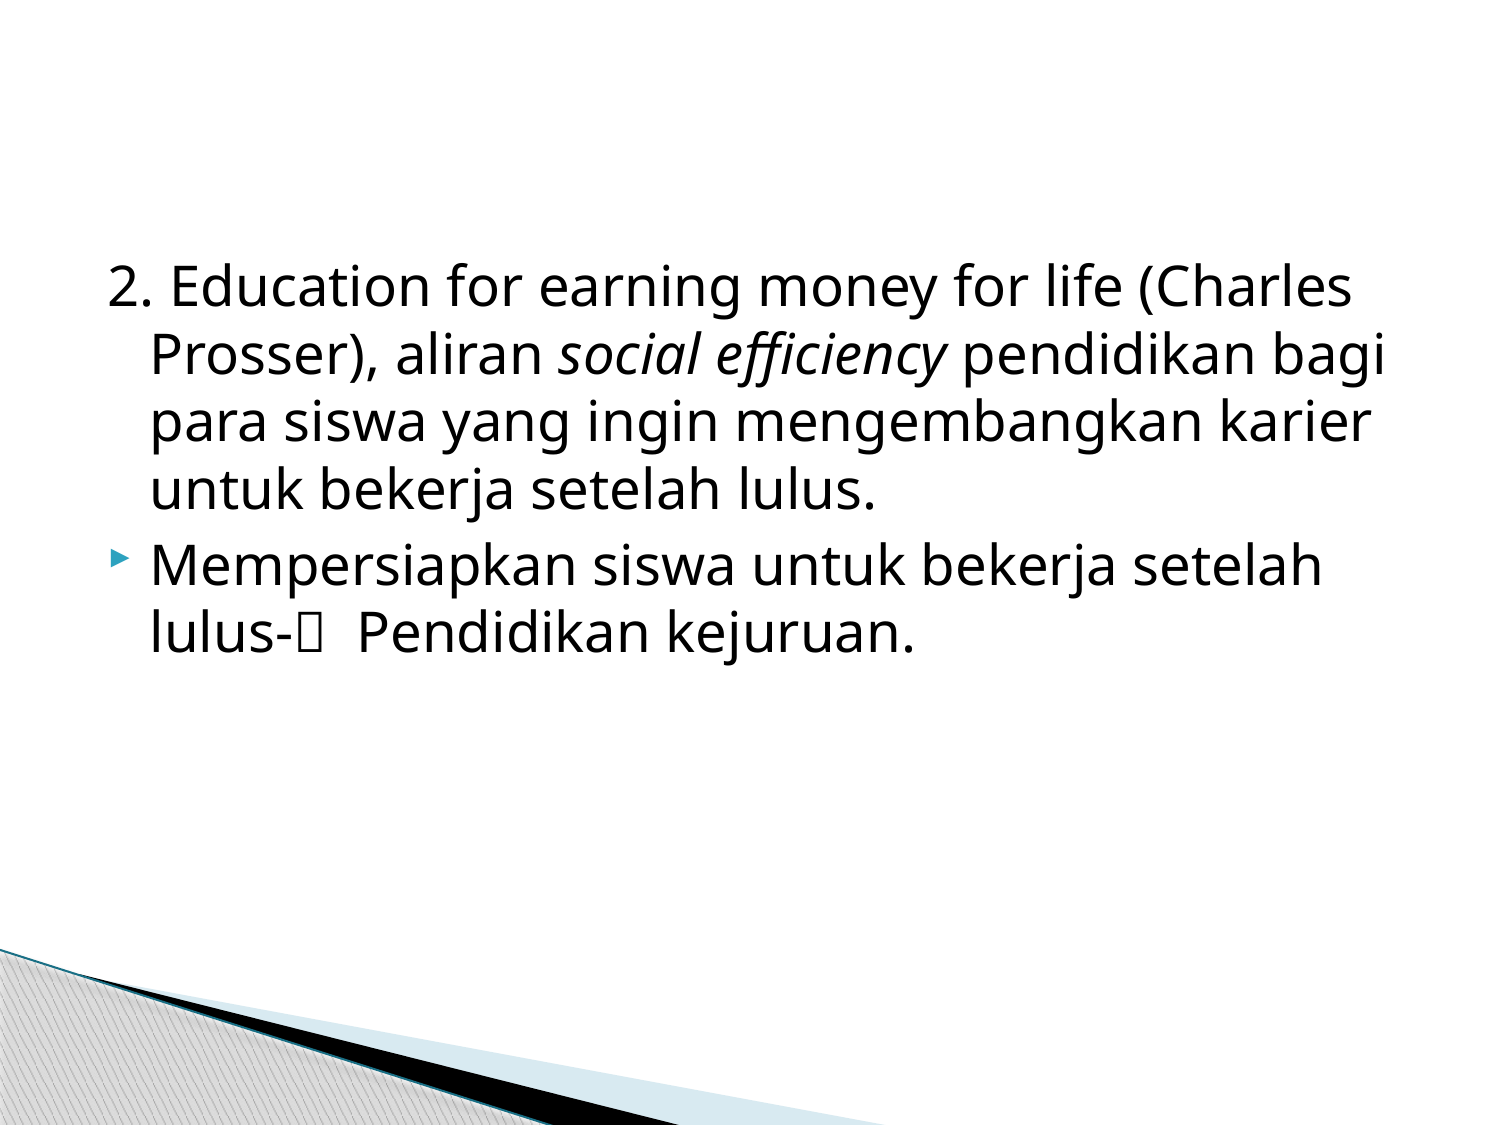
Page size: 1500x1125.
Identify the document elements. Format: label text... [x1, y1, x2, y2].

list 2. Education for earning money for life (Charles Prosser), aliran social efficiency pendidikan bagi para siswa yang ingin mengembangkan karier untuk bekerja setelah lulus. Mempersiapkan siswa untuk bekerja setelah lulus- Pendidikan kejuruan. [75, 243, 1425, 986]
